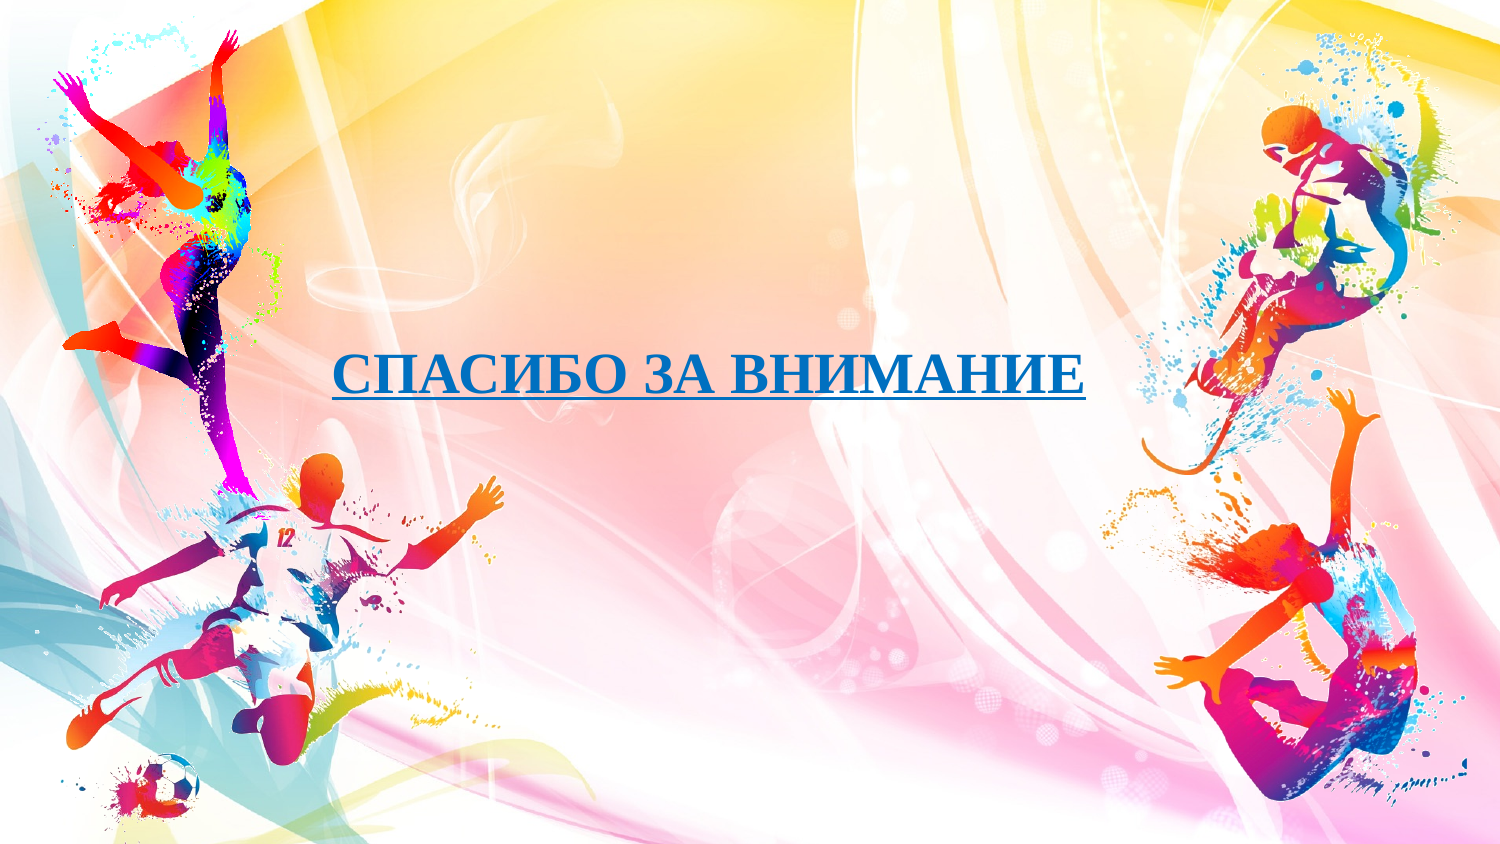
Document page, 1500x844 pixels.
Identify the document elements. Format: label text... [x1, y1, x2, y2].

text_box СПАСИБО ЗА ВНИМАНИЕ [0, 327, 1418, 413]
picture [0, 0, 1500, 844]
